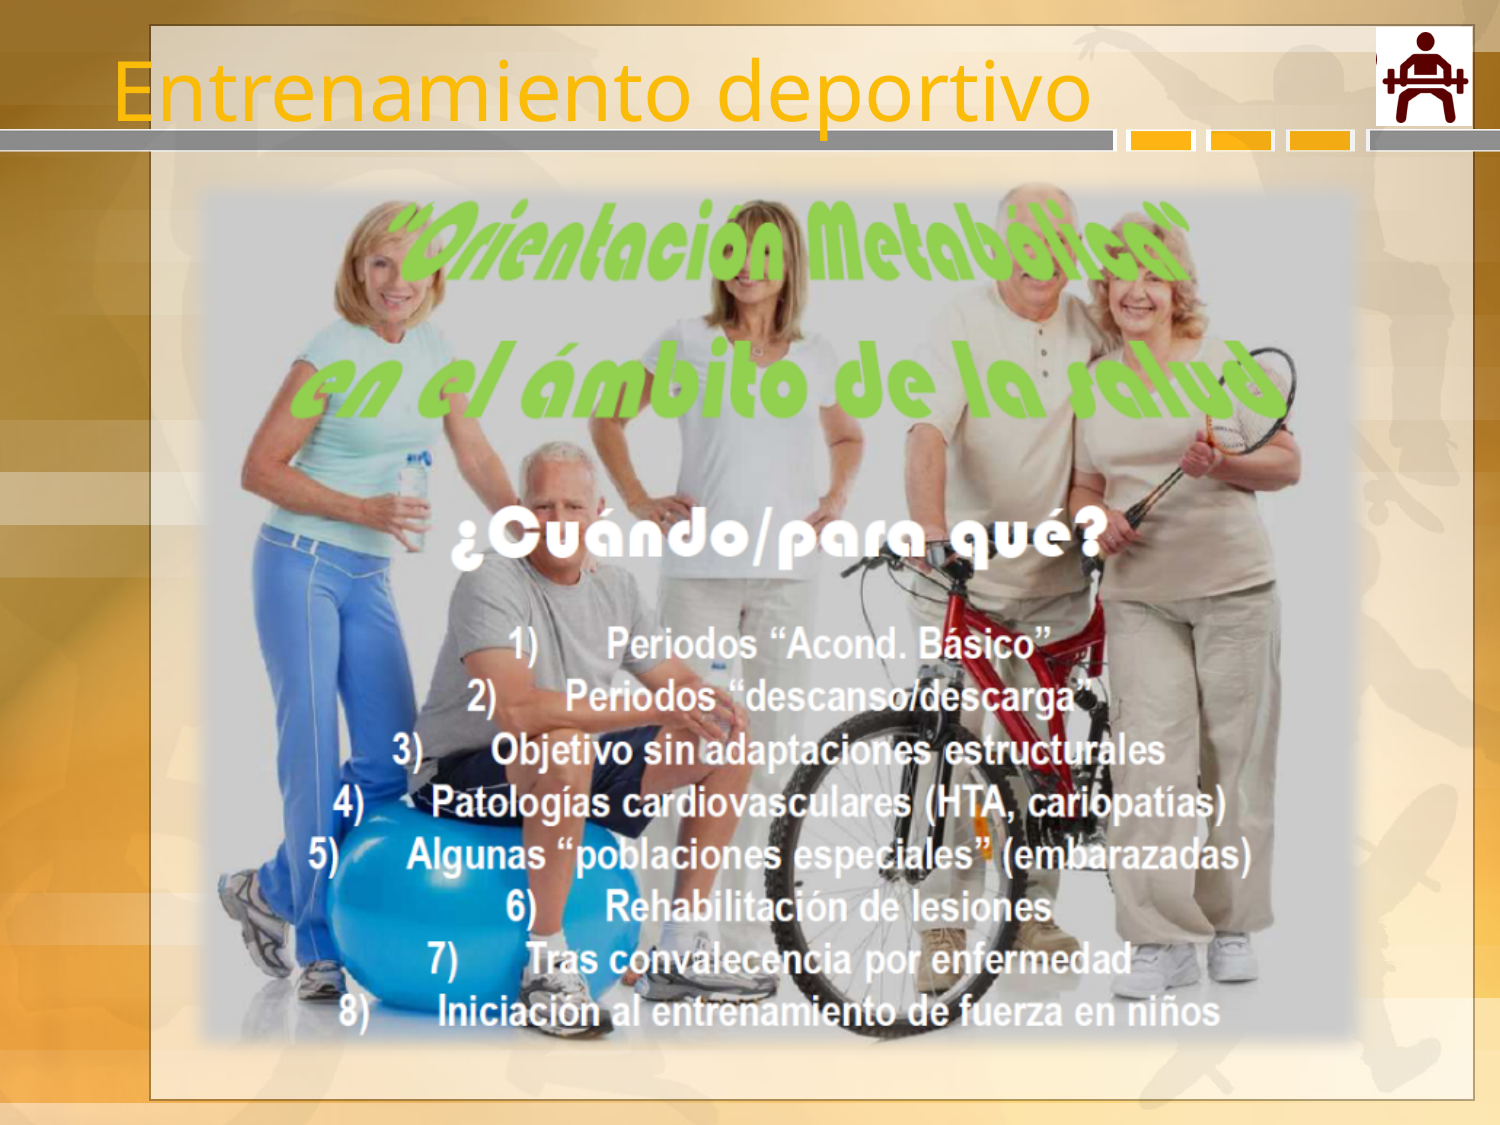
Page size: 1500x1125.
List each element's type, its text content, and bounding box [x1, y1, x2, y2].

text_box Entrenamiento deportivo [95, 30, 1109, 146]
picture [0, 0, 1500, 1125]
